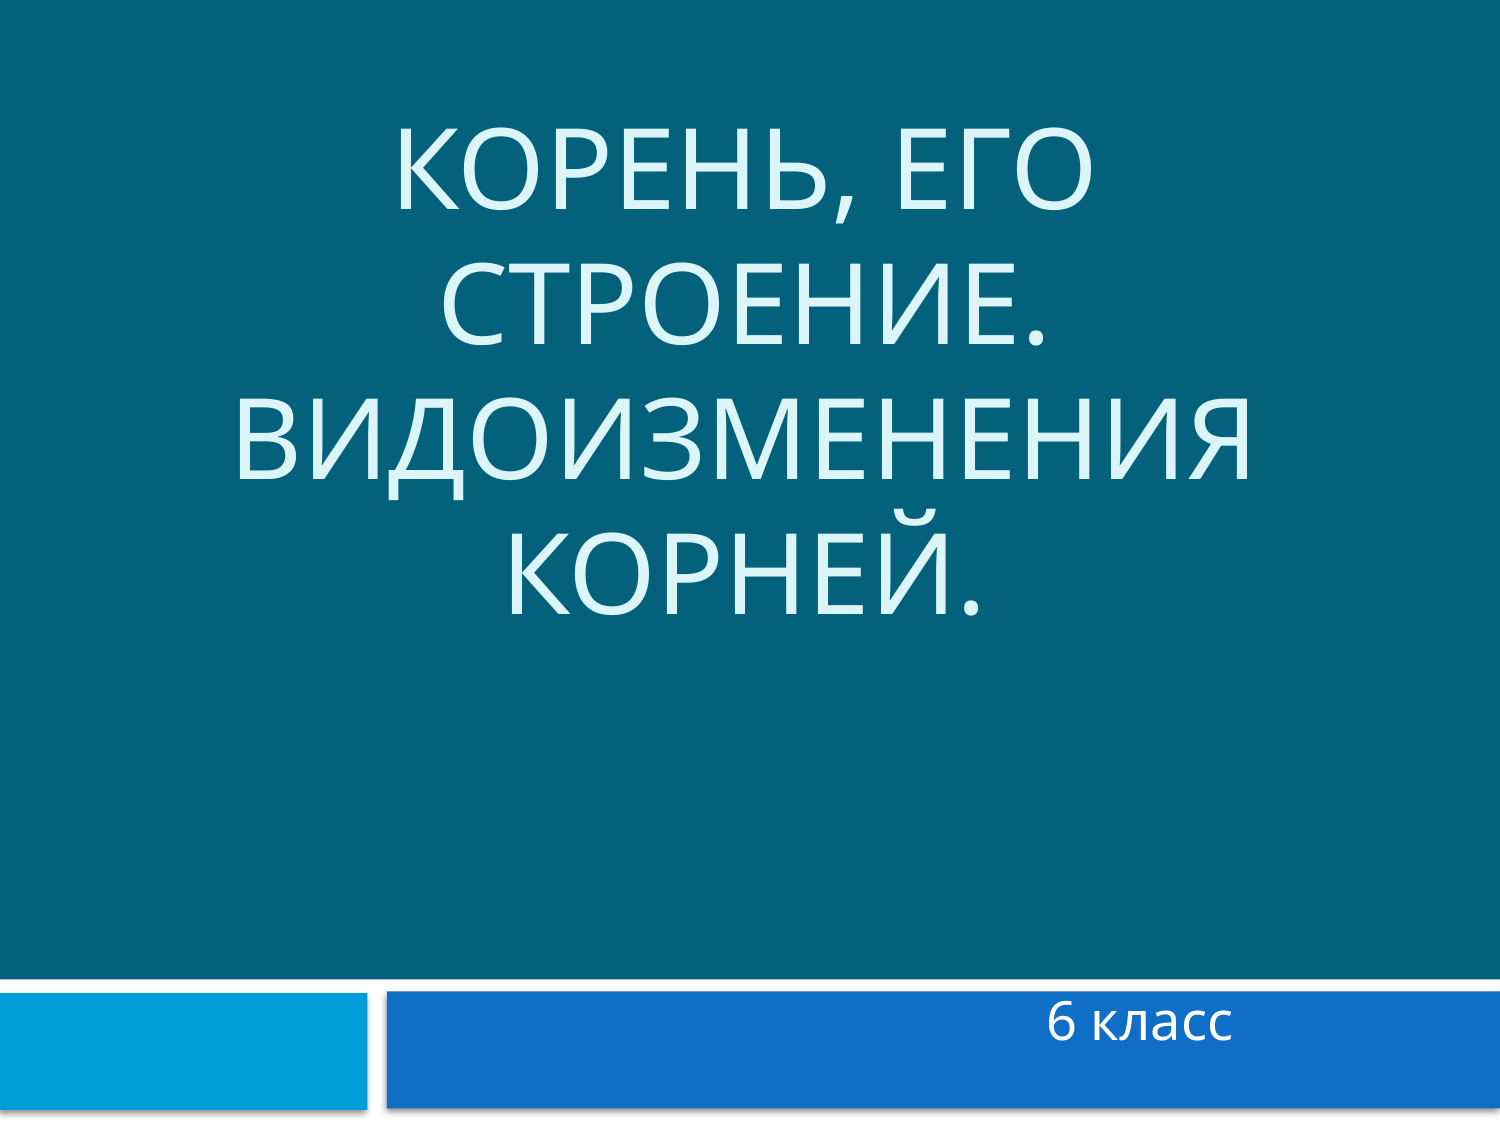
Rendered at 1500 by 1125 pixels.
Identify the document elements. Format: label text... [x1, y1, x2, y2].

picture [964, 129, 1009, 208]
picture [770, 129, 825, 208]
subtitle 6 класс [1031, 960, 1428, 1078]
picture [556, 129, 607, 208]
title Корень, его строение. Видоизменения корней. [93, 234, 1395, 645]
picture [464, 128, 537, 210]
picture [401, 129, 457, 208]
picture [686, 129, 747, 208]
picture [624, 129, 668, 208]
picture [901, 129, 945, 208]
picture [1017, 128, 1090, 210]
picture [837, 196, 852, 223]
